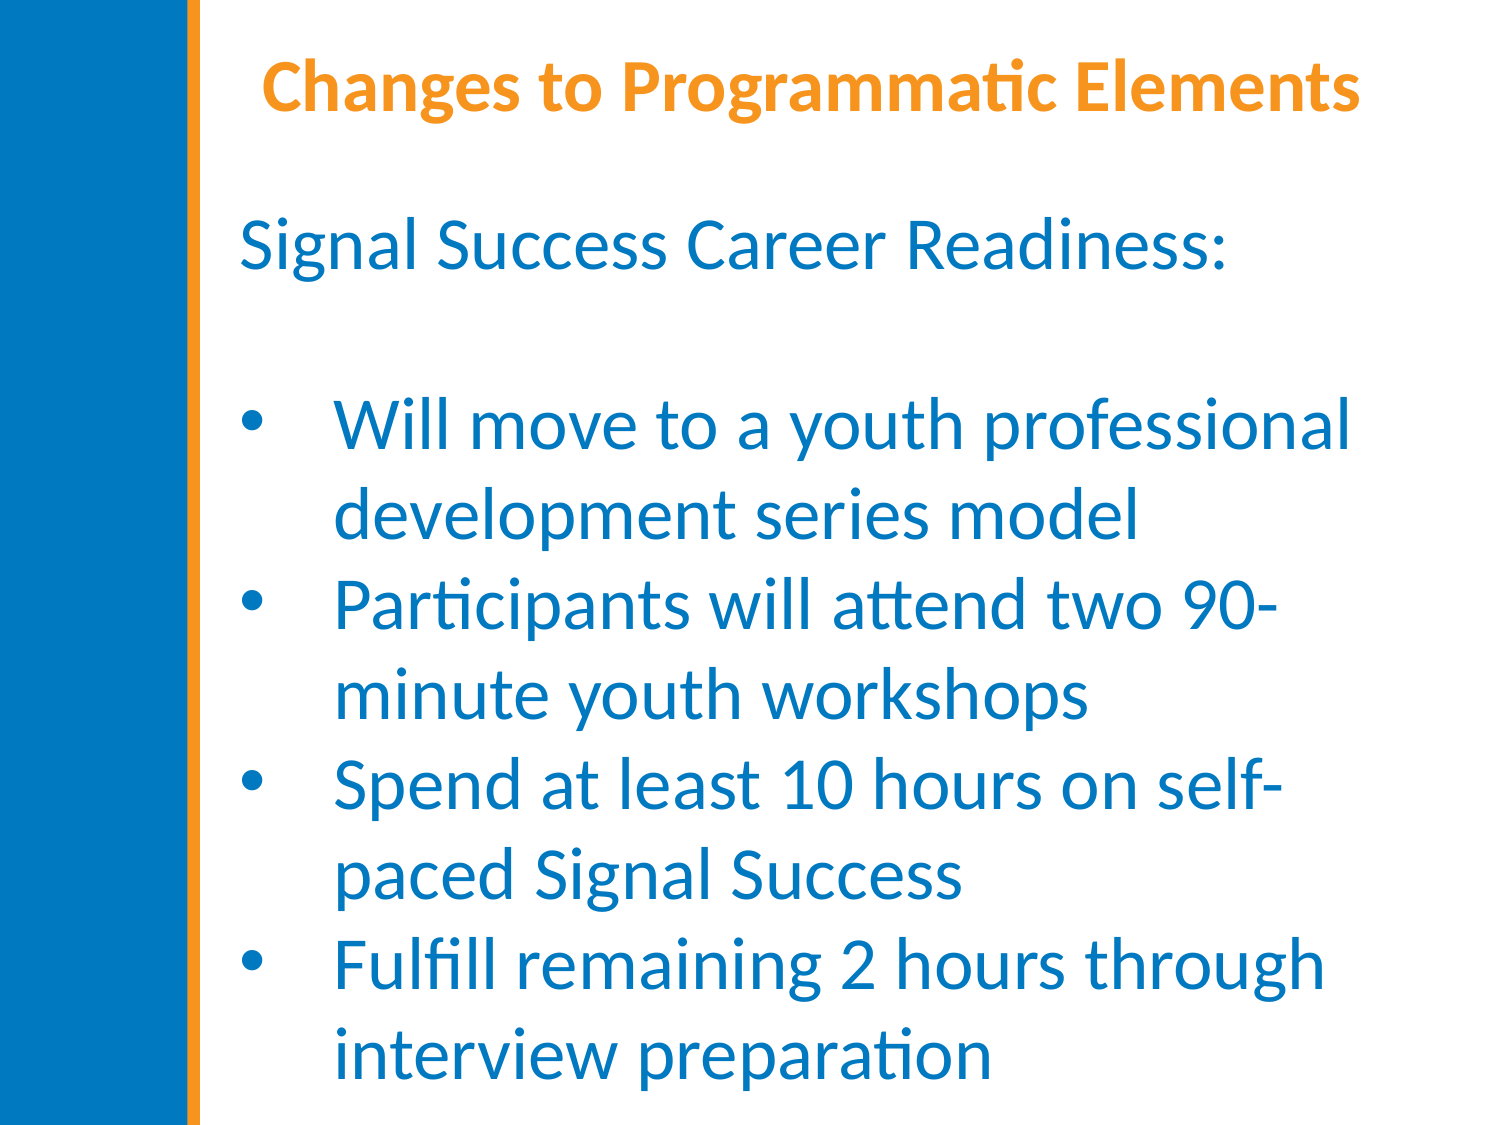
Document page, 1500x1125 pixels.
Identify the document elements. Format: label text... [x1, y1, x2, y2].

title Changes to Programmatic Elements [200, 0, 1425, 175]
text_box Signal Success Career Readiness: Will move to a youth professional development series model Participants will attend two 90-minute youth workshops Spend at least 10 hours on self-paced Signal Success Fulfill remaining 2 hours through interview preparation [225, 187, 1475, 1103]
